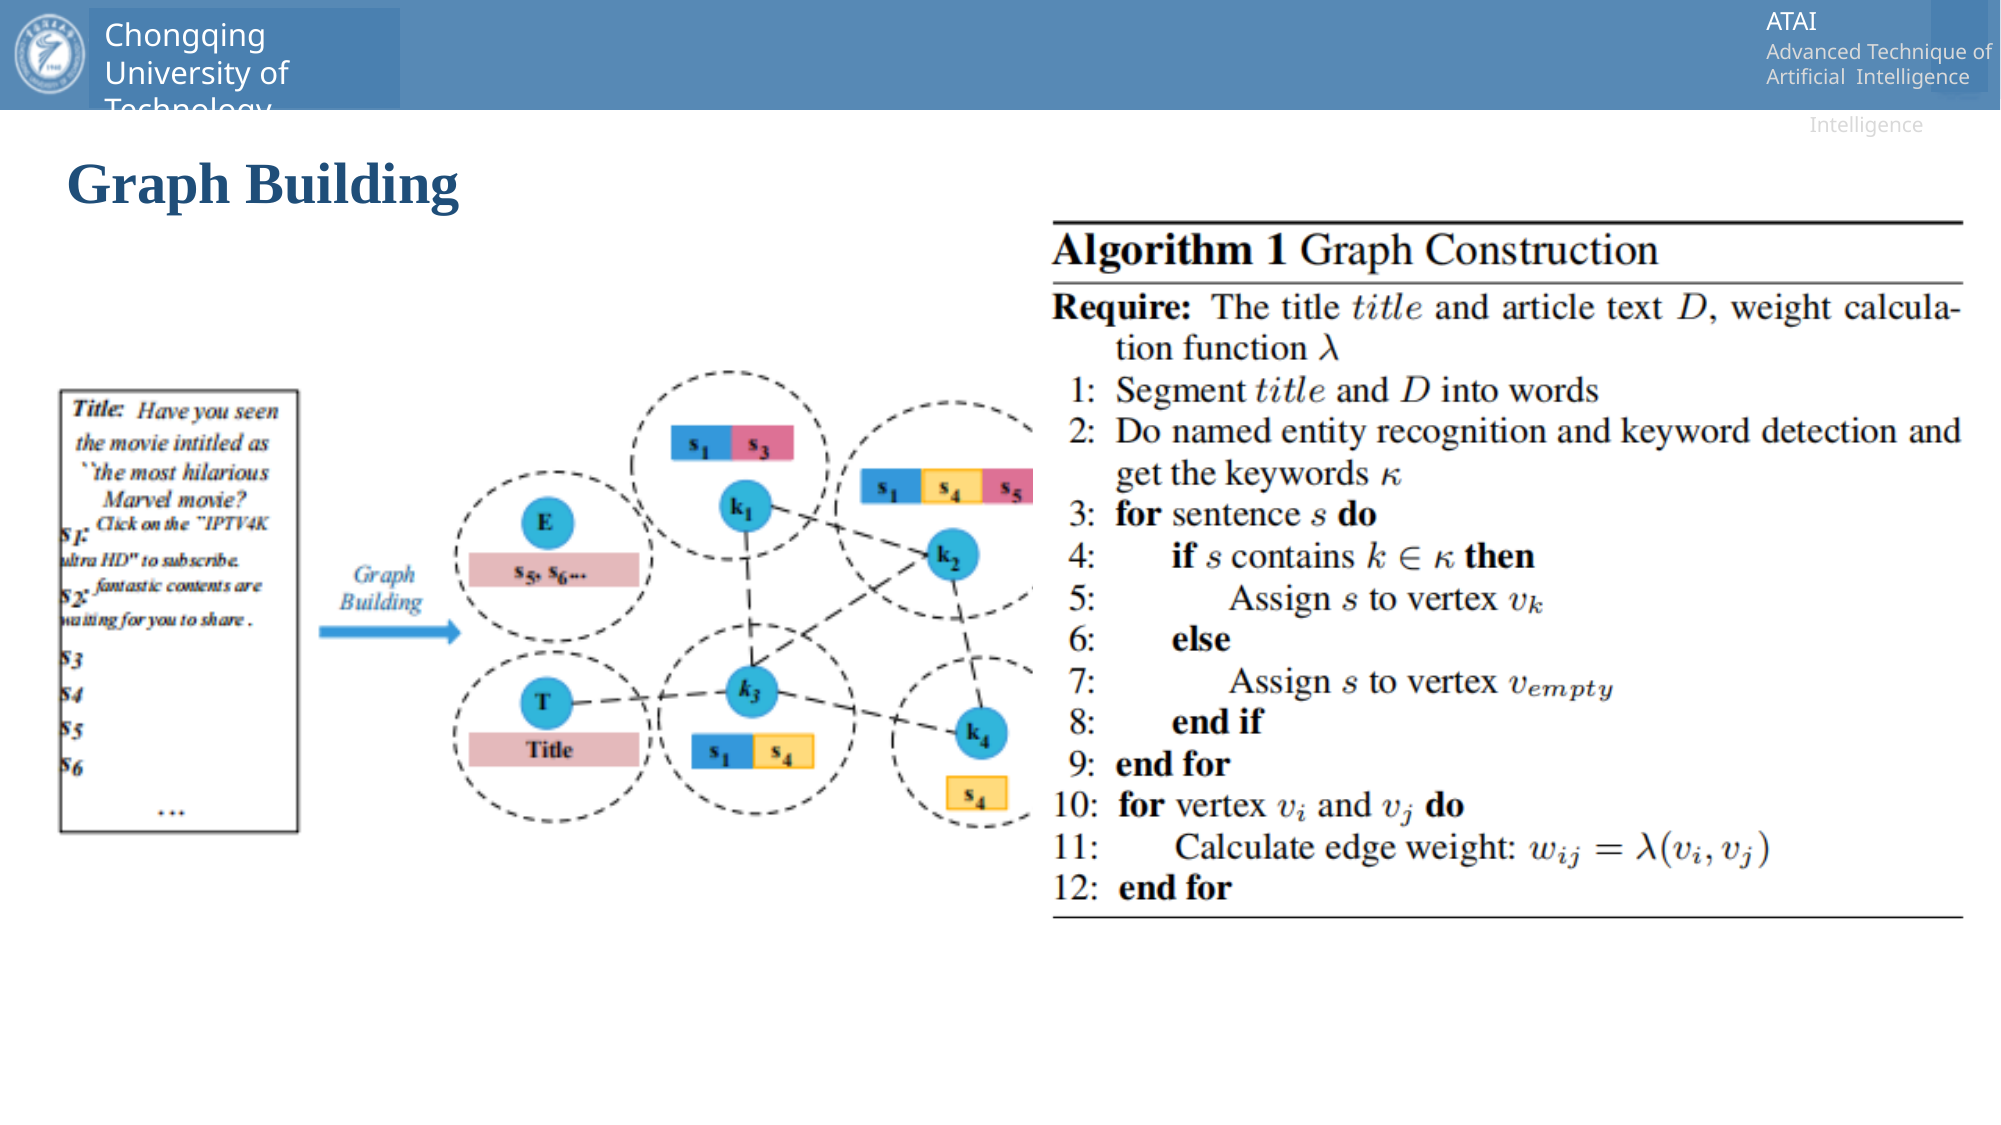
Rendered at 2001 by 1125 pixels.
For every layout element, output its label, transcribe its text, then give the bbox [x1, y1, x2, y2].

text_box Graph Building [51, 137, 754, 223]
picture [1931, 0, 1988, 92]
picture [89, 8, 400, 108]
picture [51, 194, 1987, 931]
